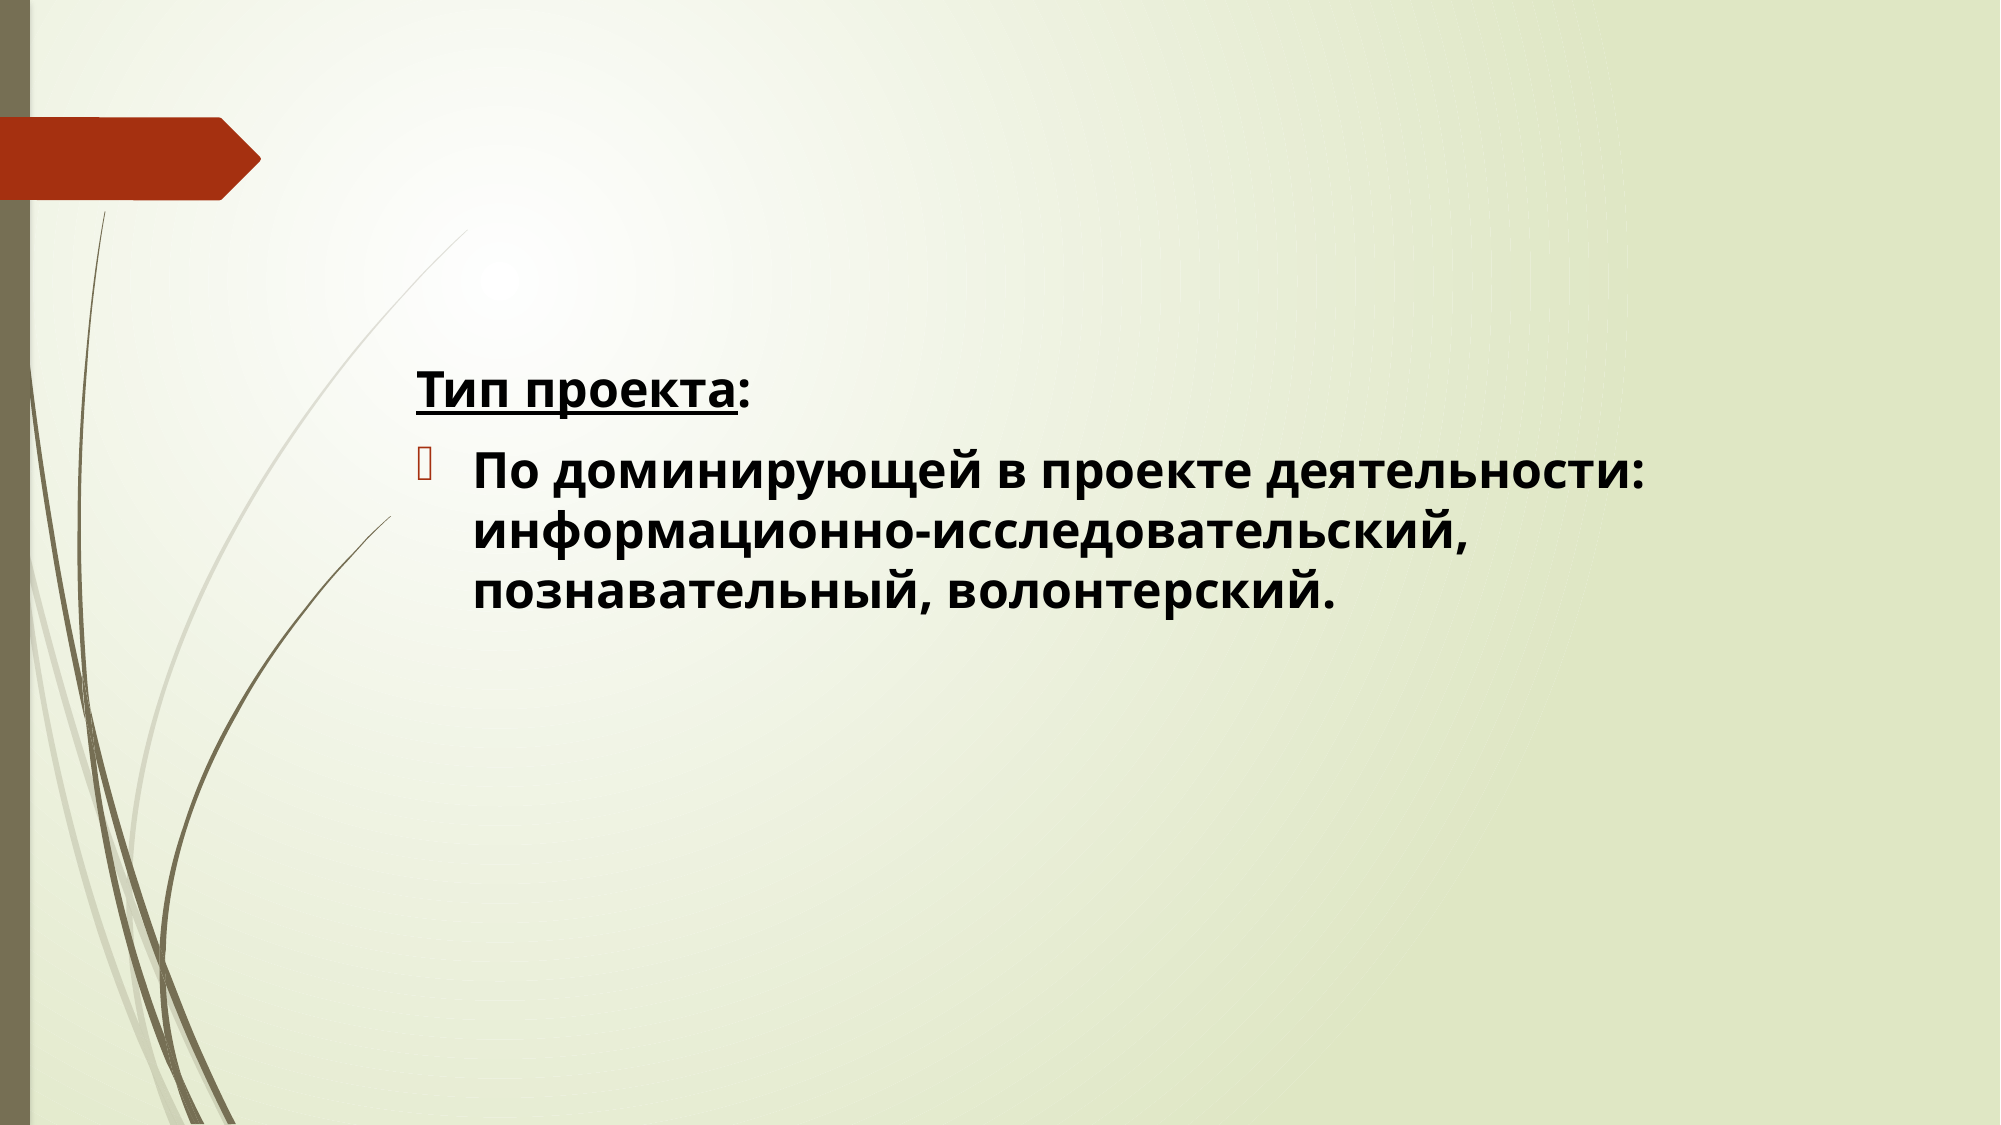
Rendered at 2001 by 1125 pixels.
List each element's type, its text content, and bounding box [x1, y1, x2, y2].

list Тип проекта: По доминирующей в проекте деятельности: информационно-исследовательский, познавательный, волонтерский. [401, 349, 1888, 1025]
